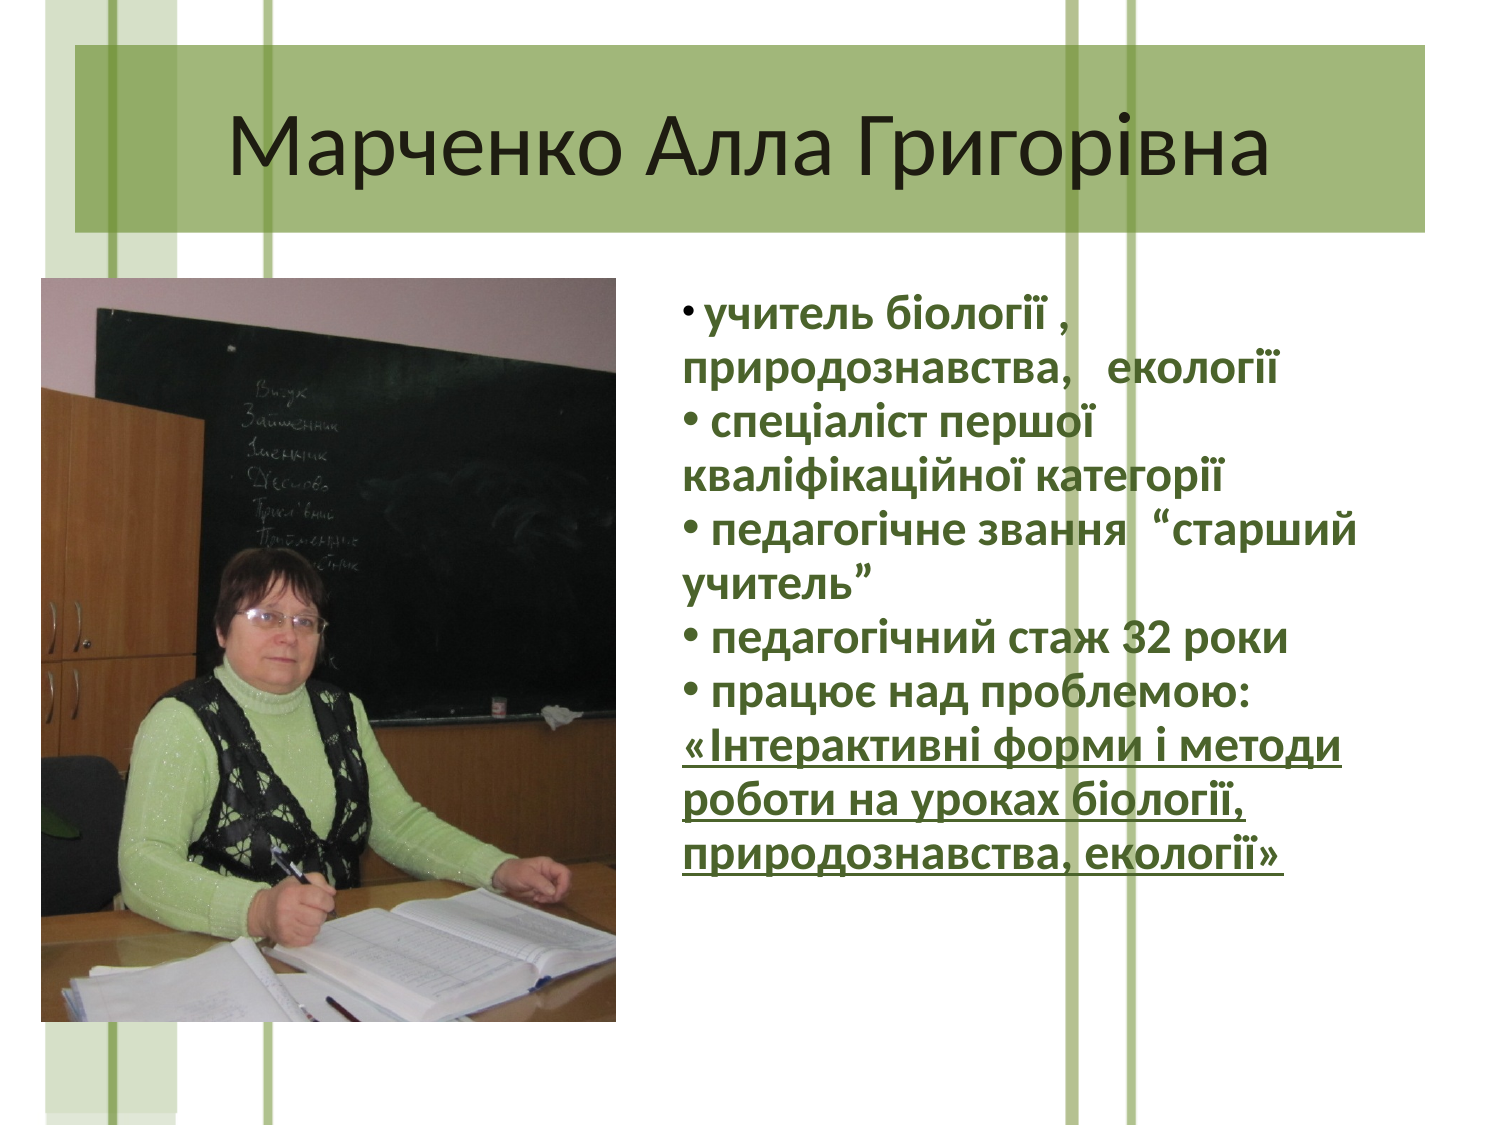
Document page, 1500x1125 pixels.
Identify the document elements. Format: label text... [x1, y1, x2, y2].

text_box учитель біології , природознавства, екології спеціаліст першої кваліфікаційної категорії педагогічне звання “старший учитель” педагогічний стаж 32 роки працює над проблемою: «Інтерактивні форми і методи роботи на уроках біології, природознавства, екології» [667, 278, 1418, 928]
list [40, 278, 617, 1022]
picture [0, 0, 1500, 1125]
title Марченко Алла Григорівна [75, 45, 1425, 233]
